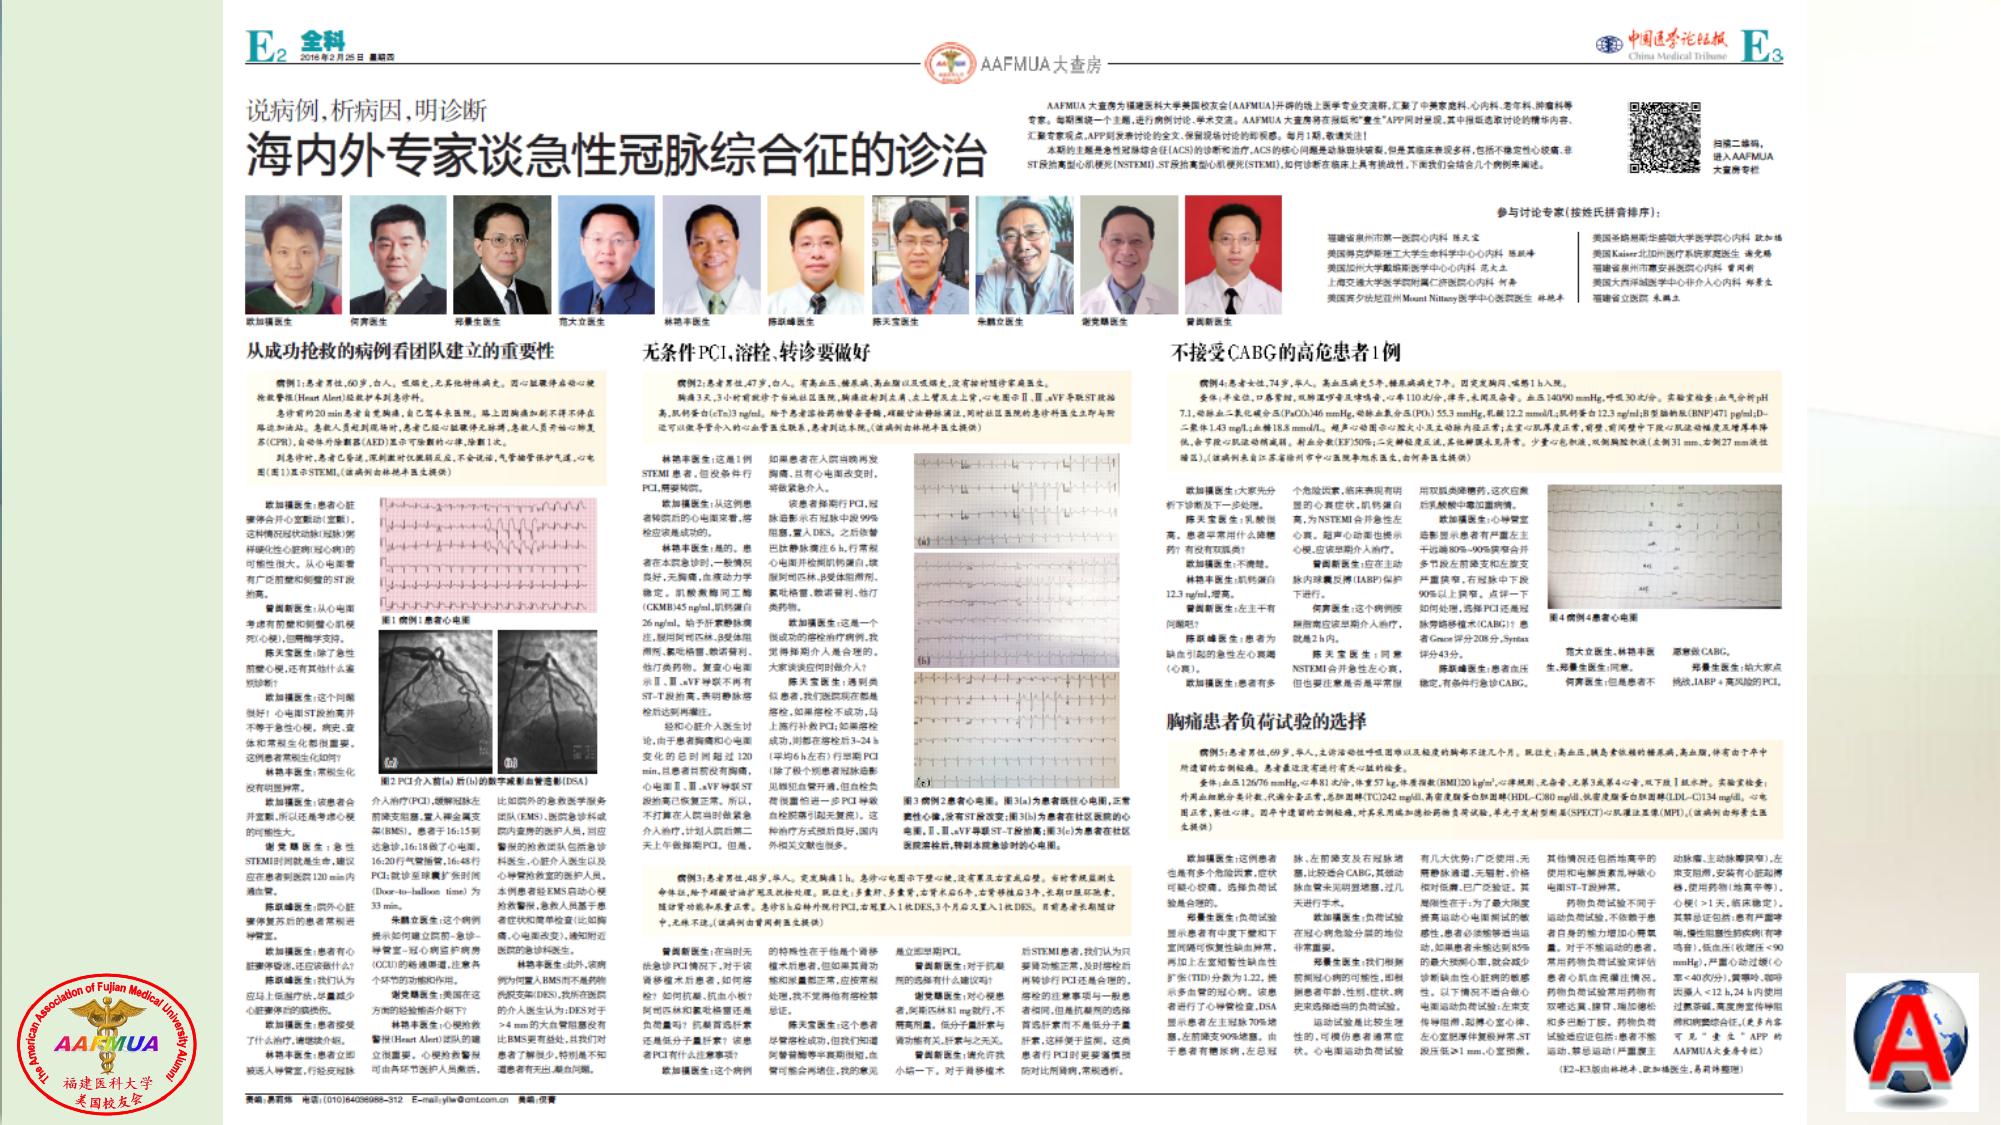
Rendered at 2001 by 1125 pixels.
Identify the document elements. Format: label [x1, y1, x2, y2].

picture [223, 0, 2001, 1125]
text_box [1, 0, 219, 1125]
picture [14, 970, 199, 1118]
